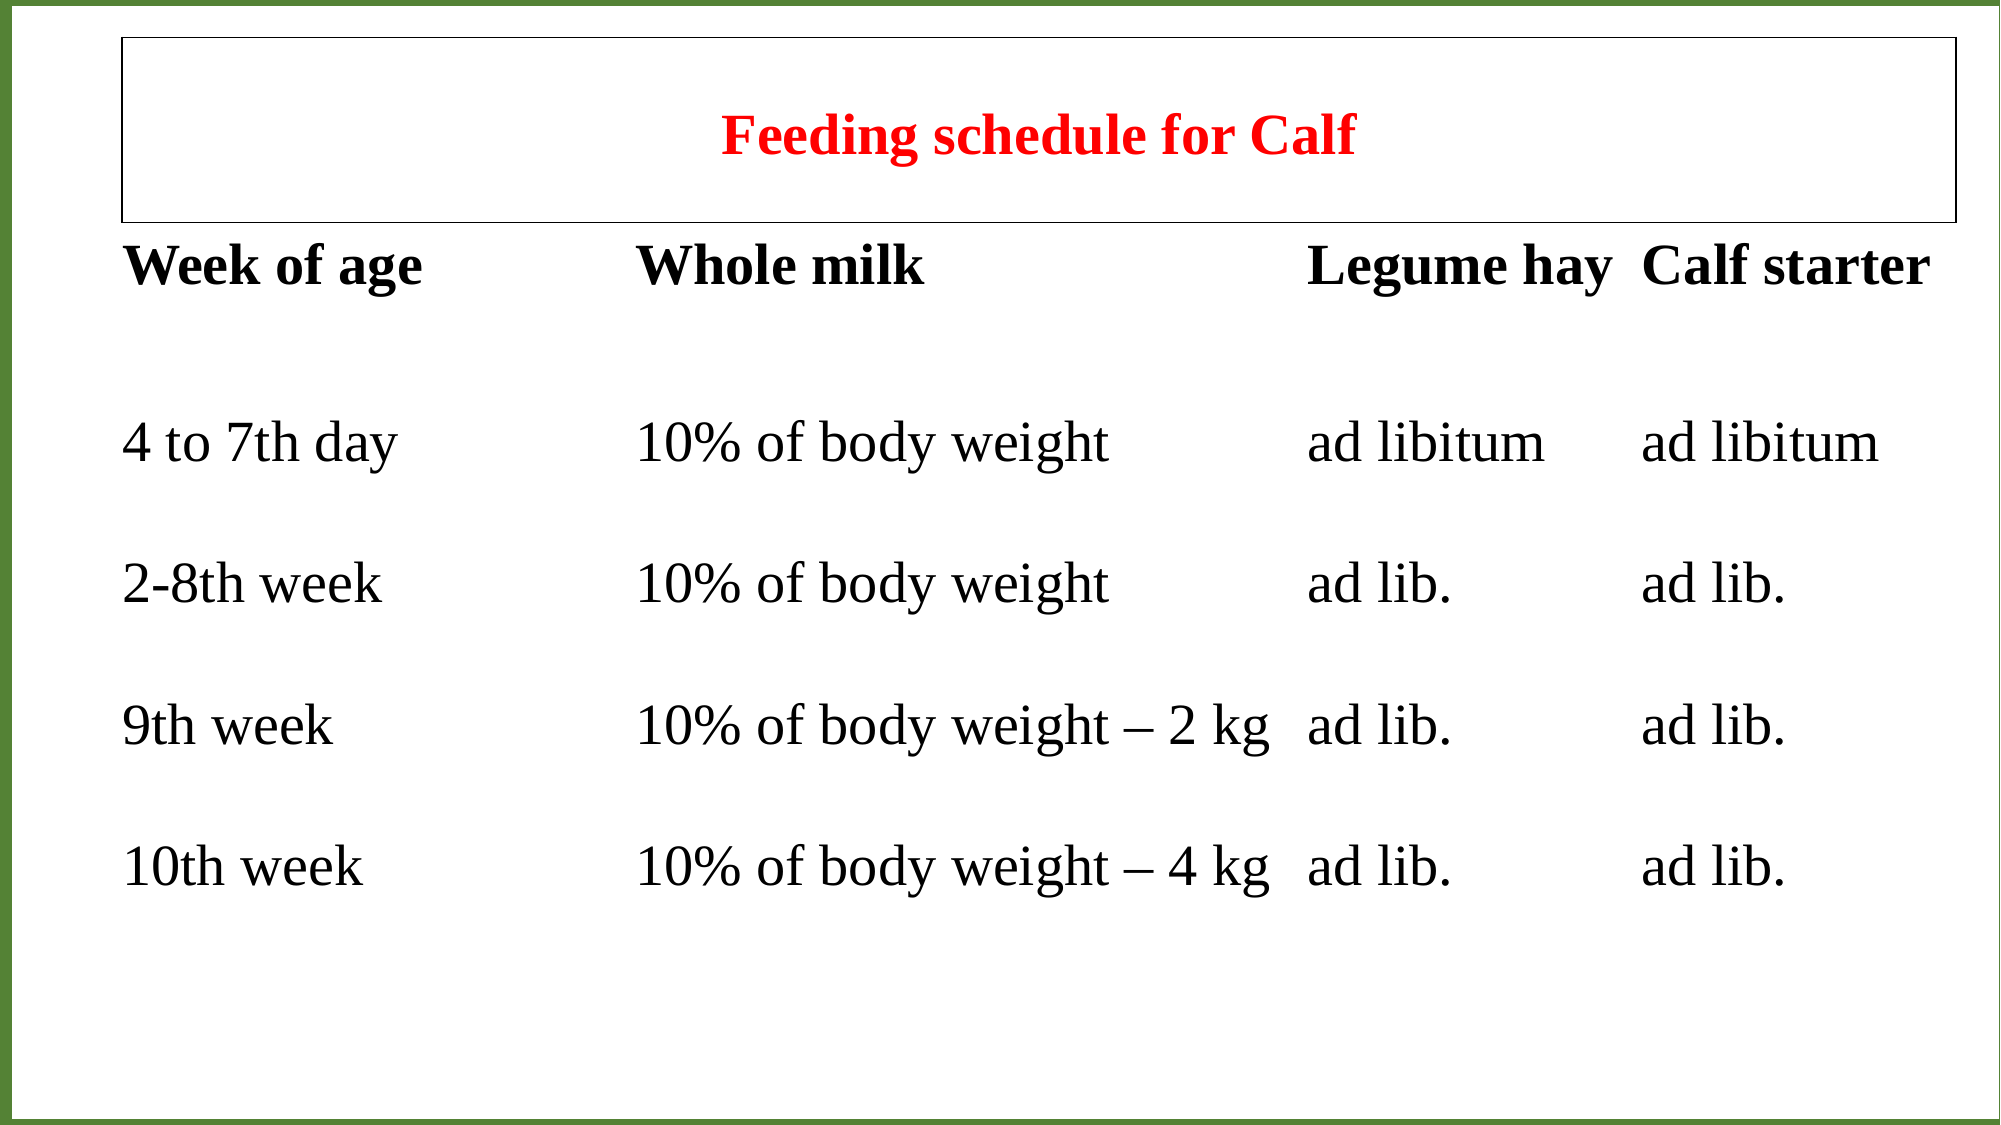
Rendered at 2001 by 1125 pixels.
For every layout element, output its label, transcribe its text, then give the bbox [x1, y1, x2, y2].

table_cell ad lib. [1642, 824, 1956, 1100]
table_cell Legume hay [1308, 223, 1642, 400]
table_cell 4 to 7th day [122, 400, 635, 541]
table_cell ad lib. [1308, 682, 1642, 824]
table_cell ad lib. [1642, 682, 1956, 824]
table_cell Week of age [122, 223, 635, 400]
table_cell 10% of body weight [635, 400, 1308, 541]
table_cell ad libitum [1642, 400, 1956, 541]
table_cell Whole milk [635, 223, 1308, 400]
table_cell 9th week [122, 682, 635, 824]
table_cell ad lib. [1308, 541, 1642, 682]
table_cell Calf starter [1642, 223, 1956, 400]
table_cell 10% of body weight – 4 kg [635, 824, 1308, 1100]
table_cell 10% of body weight [635, 541, 1308, 682]
table_cell ad lib. [1642, 541, 1956, 682]
table_cell 10% of body weight – 2 kg [635, 682, 1308, 824]
text_box [5, 0, 2000, 1125]
table_cell 2-8th week [122, 541, 635, 682]
table_header Feeding schedule for Calf [123, 38, 1955, 222]
table_cell ad lib. [1308, 824, 1642, 1100]
table_cell ad libitum [1308, 400, 1642, 541]
table_cell 10th week [122, 824, 635, 1100]
